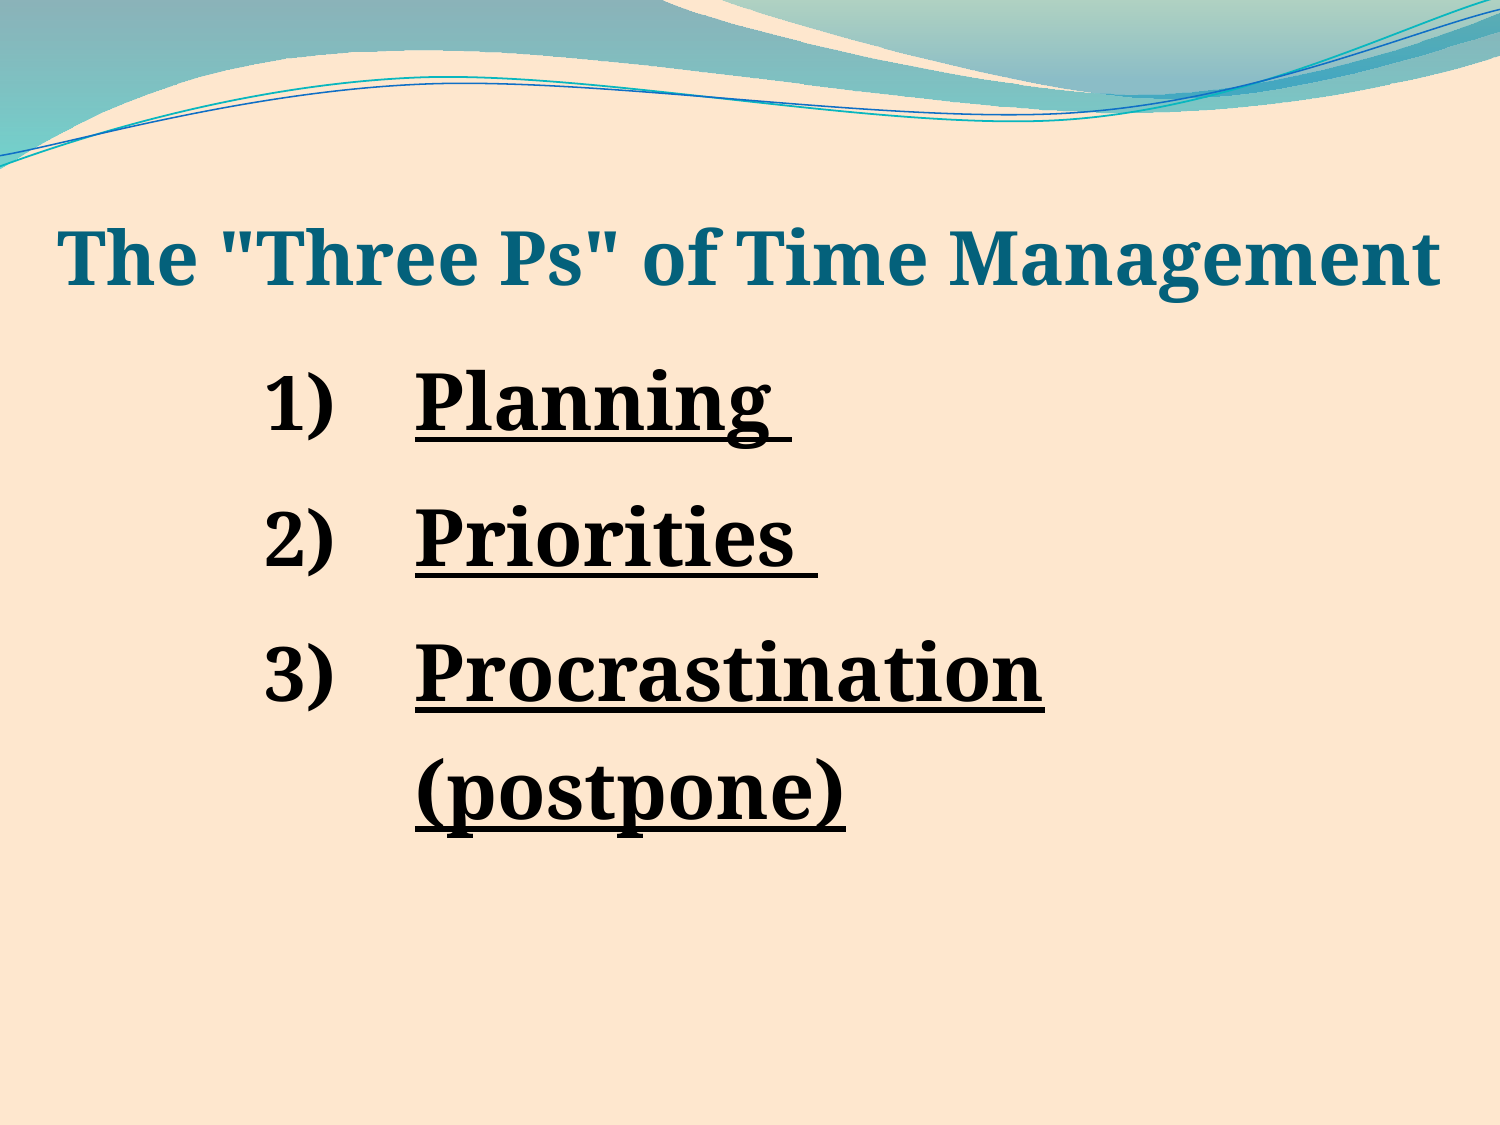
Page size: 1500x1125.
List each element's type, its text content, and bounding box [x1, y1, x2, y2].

list Planning Priorities Procrastination (postpone) [99, 354, 1451, 1001]
title The "Three Ps" of Time Management [0, 112, 1500, 301]
